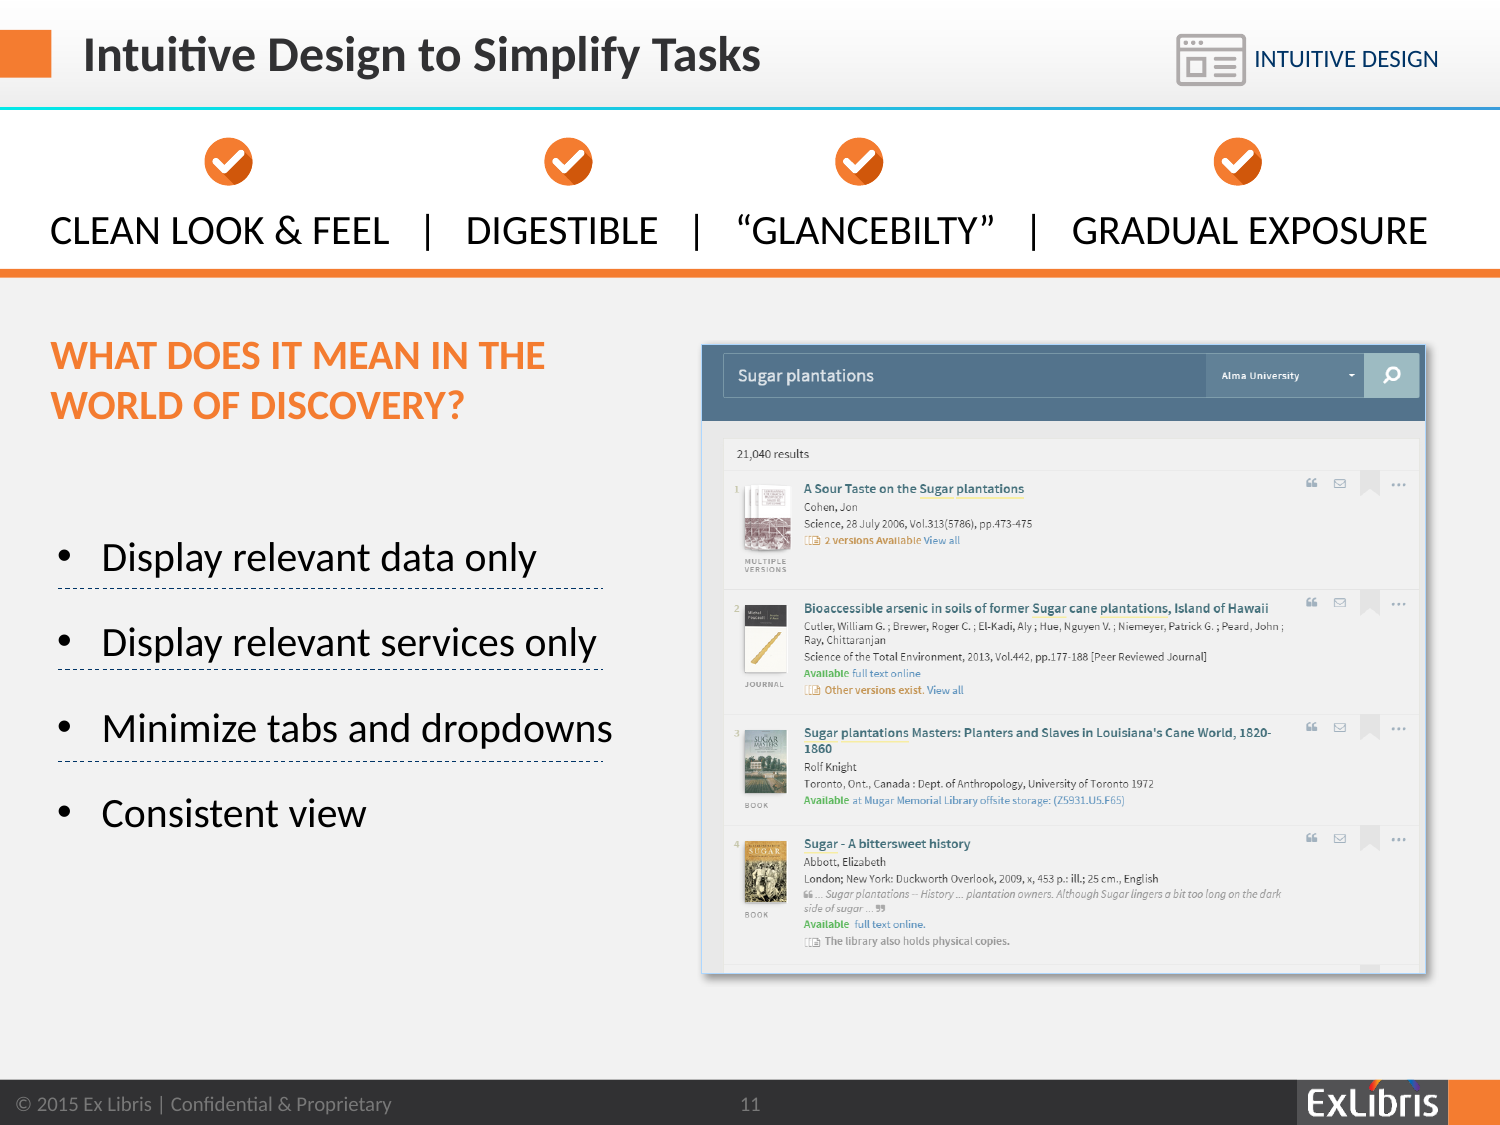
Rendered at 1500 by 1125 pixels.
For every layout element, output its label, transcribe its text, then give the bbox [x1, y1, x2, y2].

picture [1308, 1081, 1438, 1122]
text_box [1213, 137, 1262, 186]
list CLEAN LOOK & FEEL | DIGESTIBLE | “GLANCEBILTY” | GRADUAL EXPOSURE [31, 170, 1448, 268]
title Intuitive Design to Simplify Tasks [67, 3, 1427, 107]
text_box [835, 137, 884, 186]
text_box Display relevant data only Display relevant services only Minimize tabs and dropdowns Consistent view [42, 487, 633, 844]
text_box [544, 137, 593, 186]
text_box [1176, 33, 1247, 87]
text_box WHAT DOES IT MEAN IN THE WORLD OF DISCOVERY? [35, 320, 645, 436]
text_box [0, 268, 1500, 279]
picture [701, 344, 1426, 974]
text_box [204, 137, 253, 186]
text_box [57, 588, 603, 762]
text_box INTUITIVE DESIGN [1247, 38, 1483, 81]
text_box [0, 279, 1500, 1081]
slide_number 11 [662, 1073, 838, 1125]
